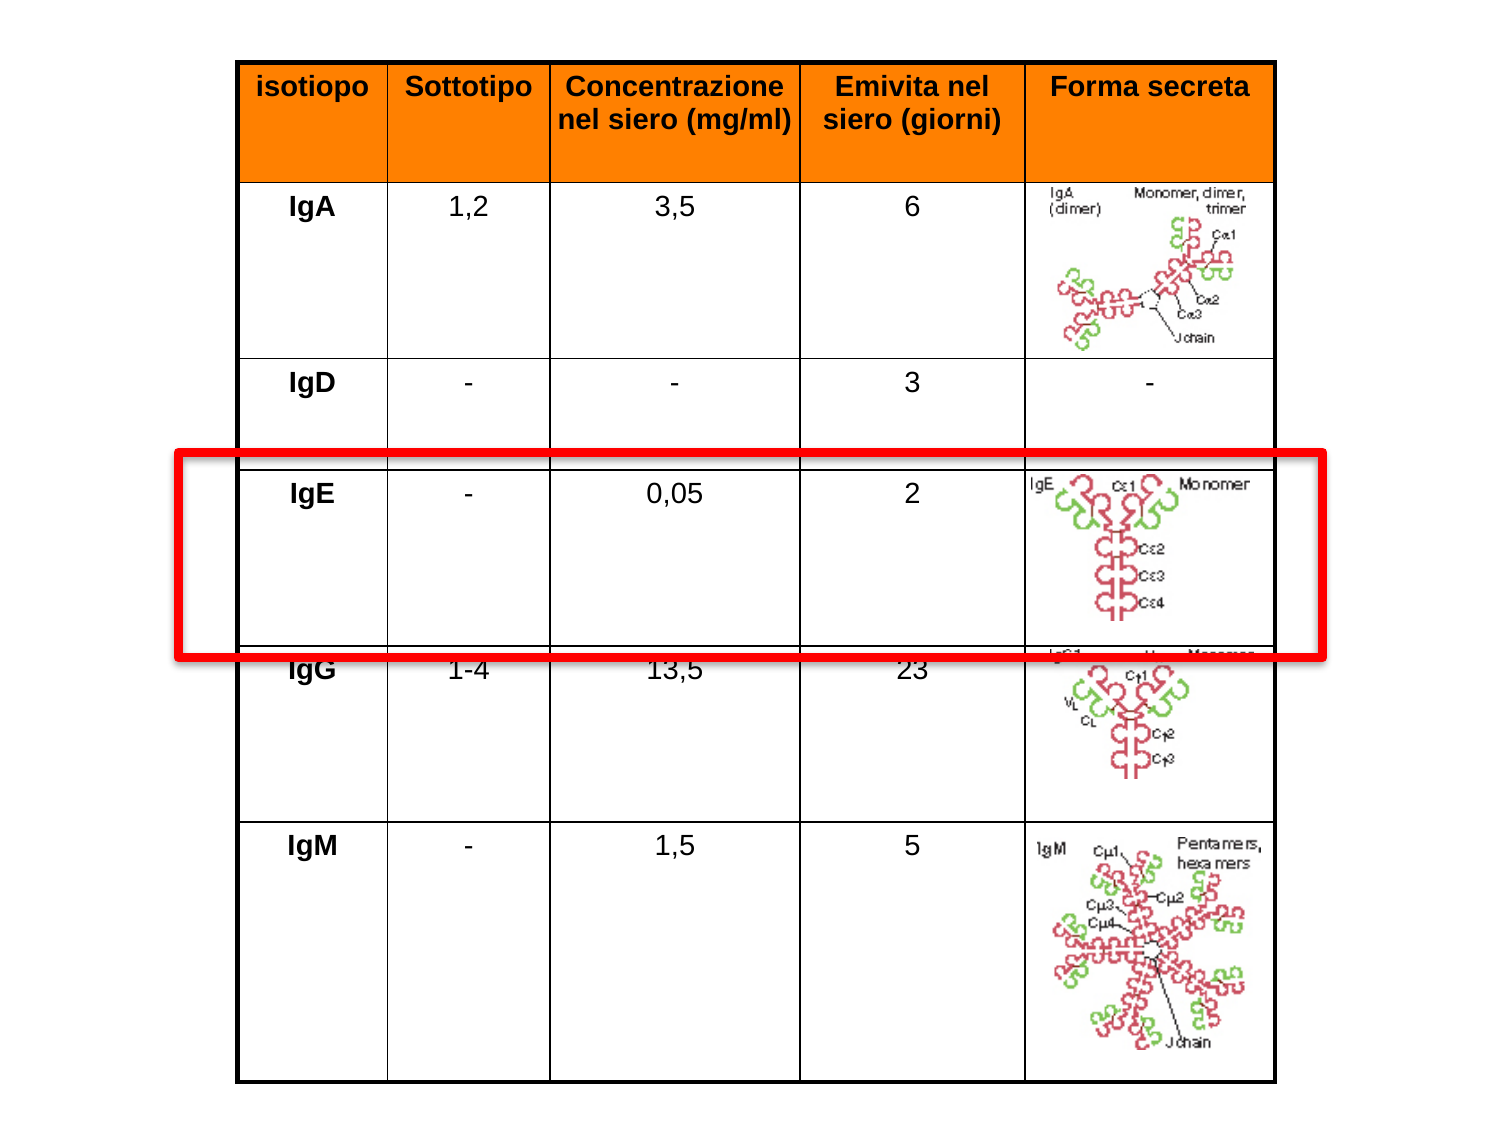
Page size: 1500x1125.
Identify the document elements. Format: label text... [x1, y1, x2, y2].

table_cell - [551, 359, 799, 450]
table_cell IgA [240, 183, 387, 358]
table_header Forma secreta [1026, 65, 1273, 182]
table_cell 23 [801, 667, 1024, 821]
picture [1049, 187, 1246, 351]
table_cell 1,2 [388, 183, 549, 358]
table_cell [1026, 667, 1273, 821]
table_header isotiopo [240, 65, 387, 182]
table_cell IgG [240, 667, 387, 821]
table_cell IgD [240, 359, 387, 450]
table_header Concentrazione nel siero (mg/ml) [551, 65, 799, 182]
table_header Emivita nel siero (giorni) [801, 65, 1024, 182]
table_cell 1,5 [551, 823, 799, 1080]
table_cell - [388, 359, 549, 450]
table_cell - [388, 823, 549, 1080]
table_cell 3,5 [551, 183, 799, 358]
table_cell - [1026, 359, 1273, 450]
table_cell 13,5 [551, 667, 799, 821]
picture [1037, 837, 1261, 1051]
table_cell [1026, 823, 1273, 1080]
picture [1049, 649, 1254, 780]
table_cell 3 [801, 359, 1024, 450]
picture [1030, 474, 1251, 621]
table_cell 5 [801, 823, 1024, 1080]
table_cell [1026, 183, 1273, 358]
text_box [178, 452, 1323, 658]
table_cell 1-4 [388, 667, 549, 821]
table_header Sottotipo [388, 65, 549, 182]
table_cell 6 [801, 183, 1024, 358]
table_cell IgM [240, 823, 387, 1080]
